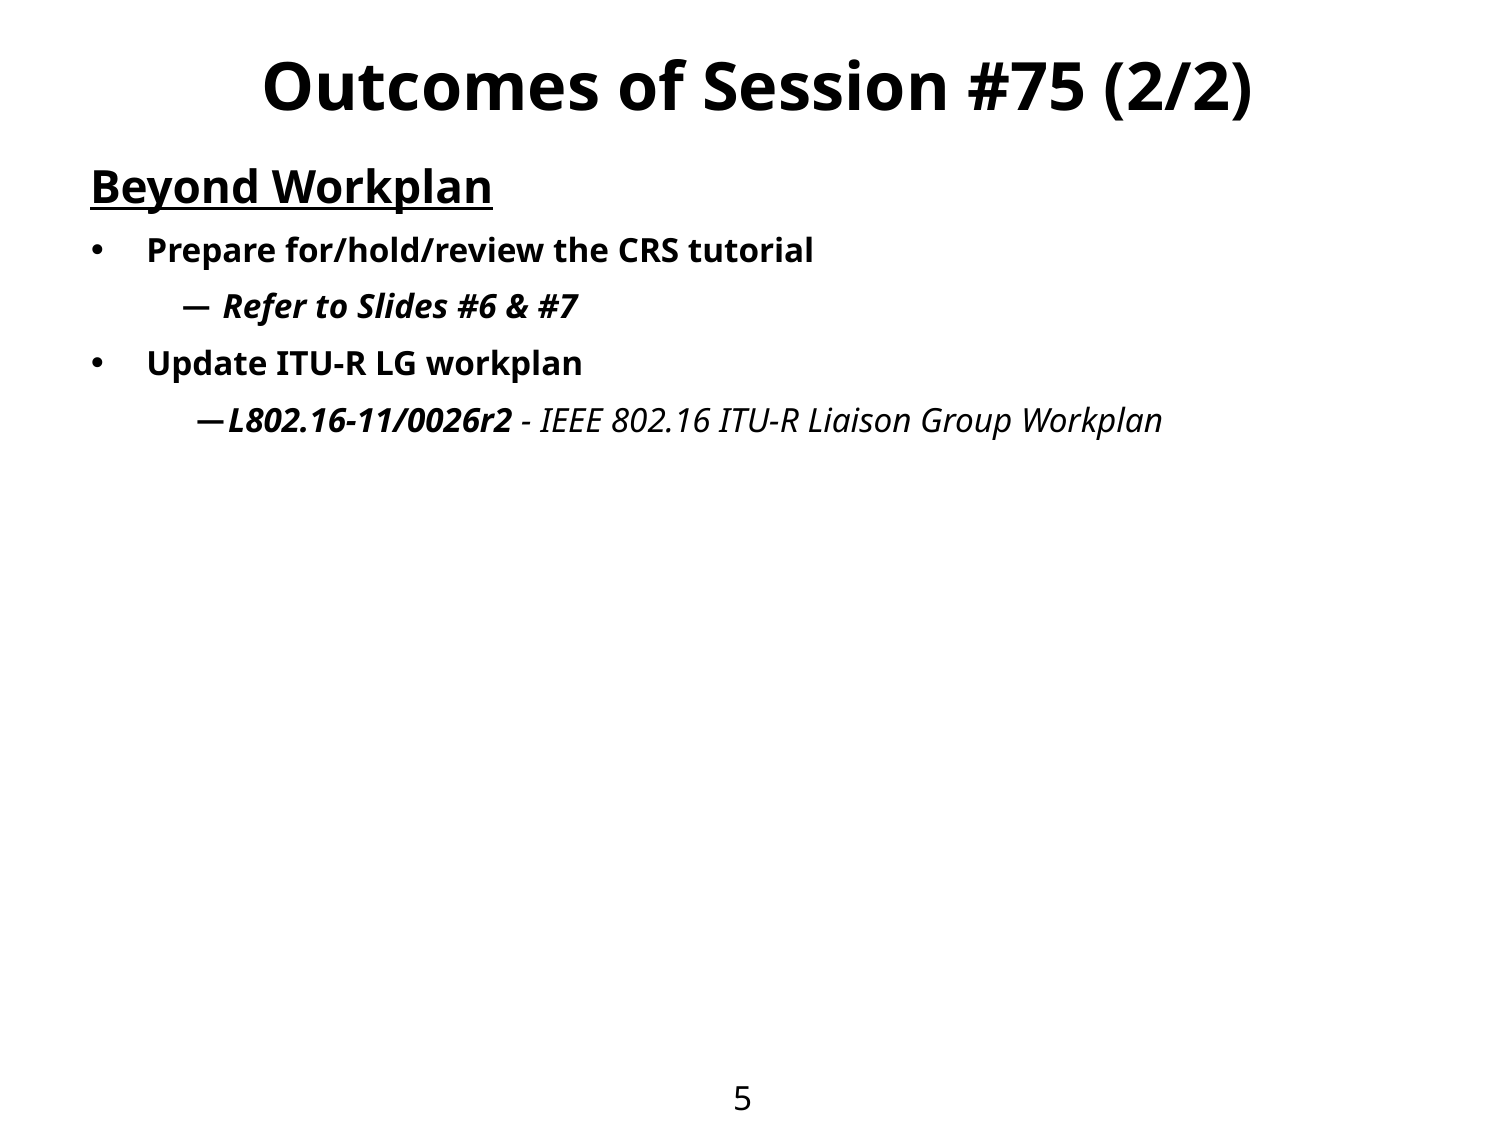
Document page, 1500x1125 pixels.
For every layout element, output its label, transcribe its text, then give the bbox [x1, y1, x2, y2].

title Outcomes of Session #75 (2/2) [75, 36, 1425, 149]
list Beyond Workplan Prepare for/hold/review the CRS tutorial Refer to Slides #6 & #7 Update ITU-R LG workplan L802.16-11/0026r2 - IEEE 802.16 ITU-R Liaison Group Workplan [75, 149, 1425, 1063]
